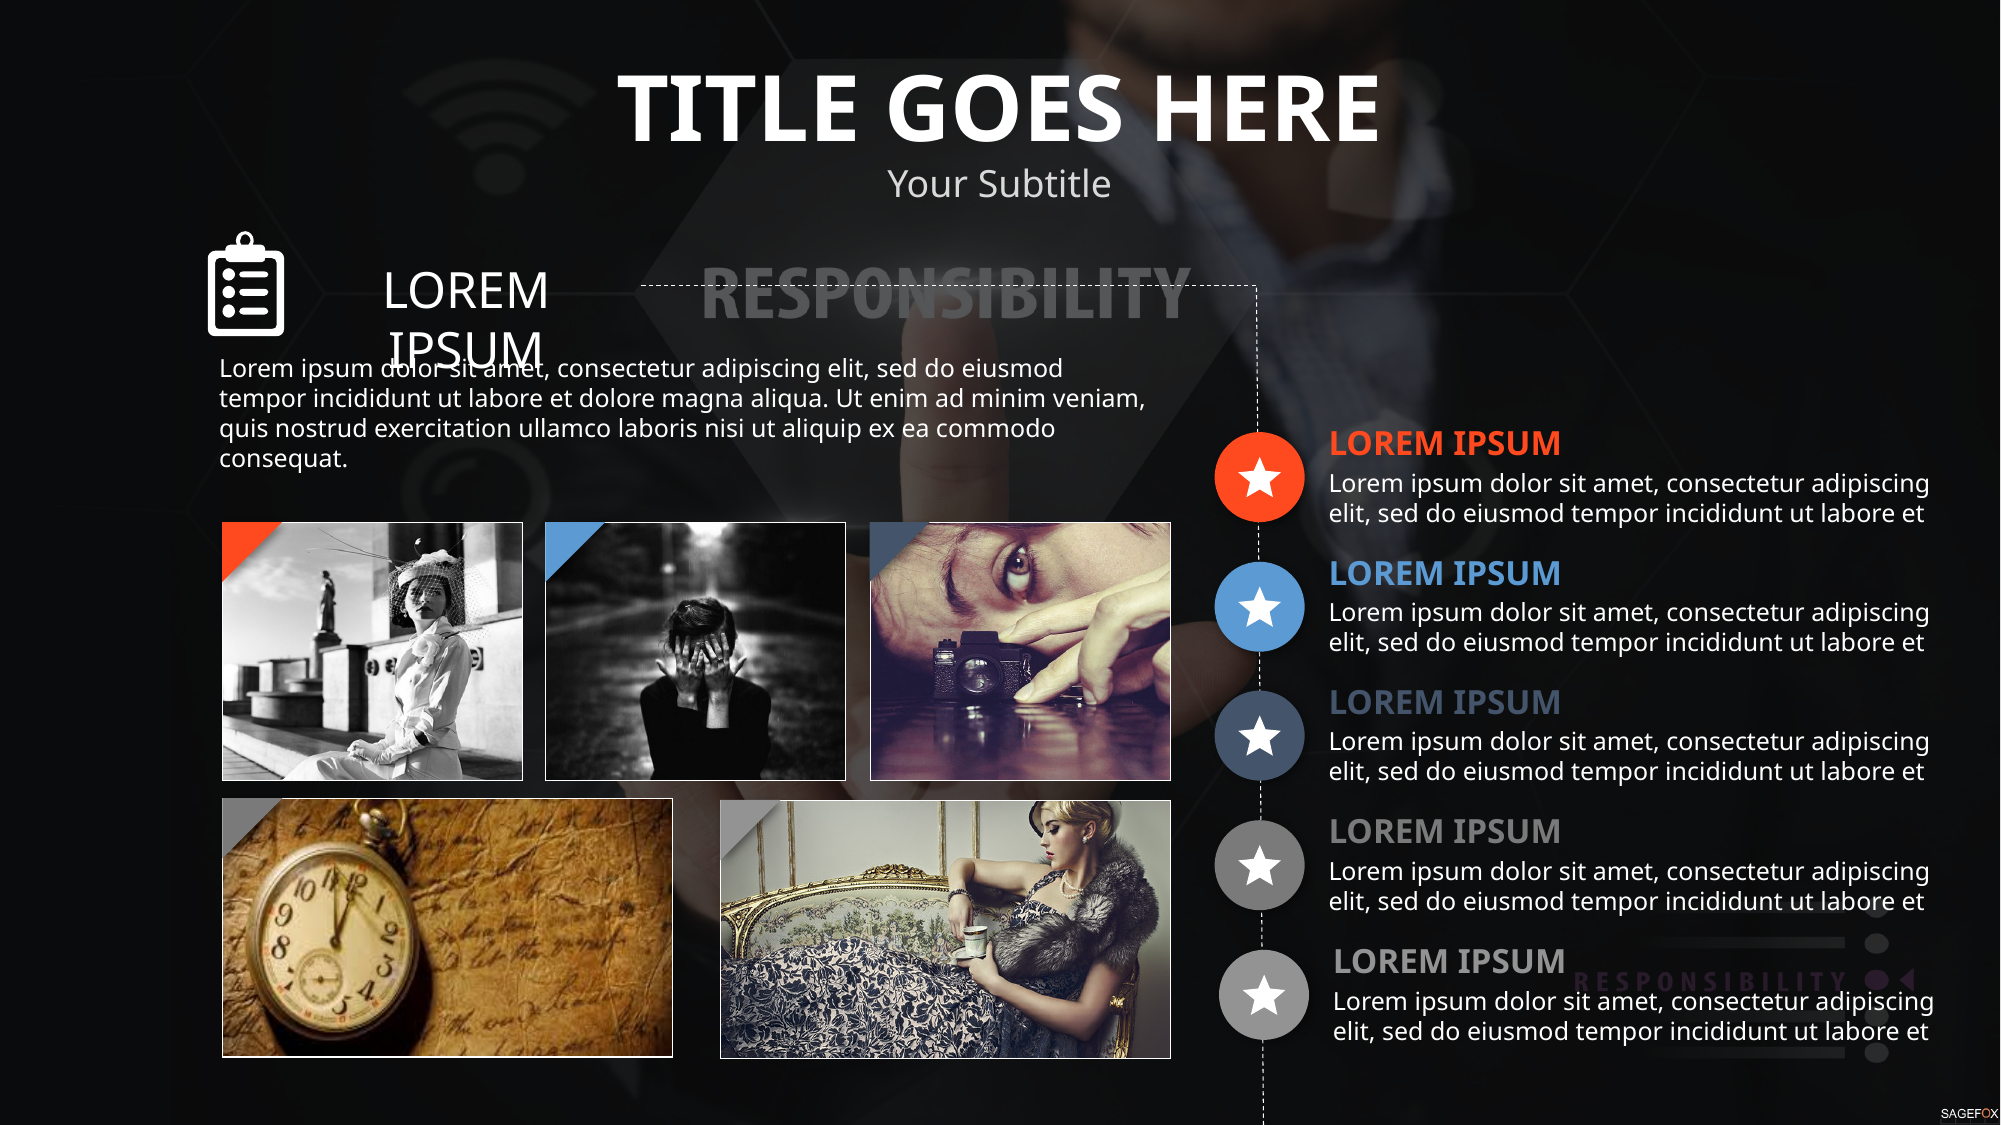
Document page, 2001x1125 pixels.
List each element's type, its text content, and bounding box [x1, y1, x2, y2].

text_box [207, 231, 285, 337]
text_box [1256, 287, 1264, 432]
text_box [221, 798, 673, 1058]
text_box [1214, 561, 1305, 652]
text_box [868, 521, 933, 585]
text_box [1256, 652, 1264, 690]
text_box [544, 521, 608, 585]
text_box Lorem ipsum dolor sit amet, consectetur adipiscing elit, sed do eiusmod tempor incididunt ut labore et dolore magna aliqua. Ut enim ad minim veniam, quis nostrud exercitation ullamco laboris nisi ut aliquip ex ea commodo consequat. [204, 344, 1168, 480]
text_box LOREM IPSUM Lorem ipsum dolor sit amet, consectetur adipiscing elit, sed do eiusmod tempor incididunt ut labore et [1322, 935, 1958, 1050]
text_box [1256, 911, 1264, 949]
text_box TITLE GOES HERE Your Subtitle [548, 42, 1452, 212]
text_box [545, 521, 847, 782]
text_box [719, 799, 1171, 1060]
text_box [1214, 820, 1305, 911]
text_box [221, 797, 285, 861]
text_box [1214, 432, 1305, 523]
text_box LOREM IPSUM Lorem ipsum dolor sit amet, consectetur adipiscing elit, sed do eiusmod tempor incididunt ut labore et [1318, 675, 1953, 791]
text_box [221, 521, 285, 585]
text_box LOREM IPSUM Lorem ipsum dolor sit amet, consectetur adipiscing elit, sed do eiusmod tempor incididunt ut labore et [1318, 417, 1953, 533]
text_box [221, 521, 523, 782]
picture [1940, 0, 2001, 1125]
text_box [1256, 781, 1264, 820]
text_box LOREM IPSUM [292, 250, 642, 344]
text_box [1256, 1040, 1264, 1125]
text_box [1256, 523, 1264, 561]
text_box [1214, 690, 1305, 781]
text_box LOREM IPSUM Lorem ipsum dolor sit amet, consectetur adipiscing elit, sed do eiusmod tempor incididunt ut labore et [1318, 546, 1953, 662]
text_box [1218, 949, 1309, 1040]
text_box LOREM IPSUM Lorem ipsum dolor sit amet, consectetur adipiscing elit, sed do eiusmod tempor incididunt ut labore et [1318, 805, 1953, 921]
text_box [719, 798, 783, 863]
text_box [869, 521, 1171, 782]
